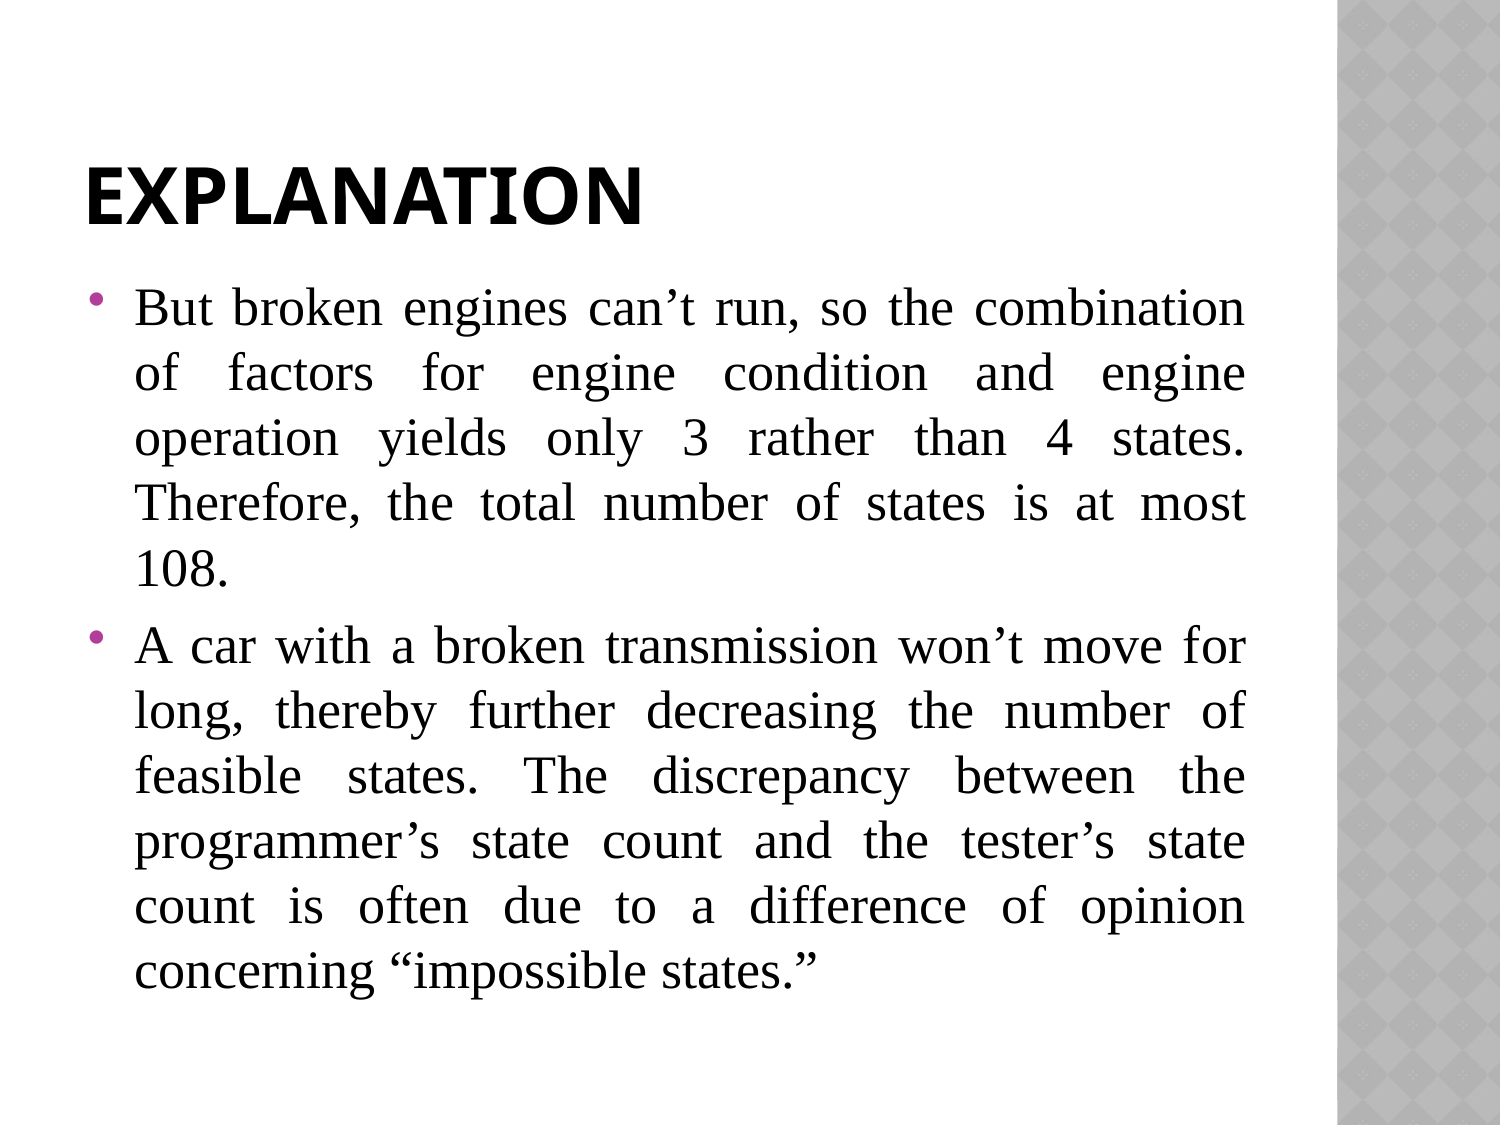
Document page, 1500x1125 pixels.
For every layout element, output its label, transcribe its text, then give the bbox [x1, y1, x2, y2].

list But broken engines can’t run, so the combination of factors for engine condition and engine operation yields only 3 rather than 4 states. Therefore, the total number of states is at most 108. A car with a broken transmission won’t move for long, thereby further decreasing the number of feasible states. The discrepancy between the programmer’s state count and the tester’s state count is often due to a difference of opinion concerning “impossible states.” [75, 264, 1263, 1059]
title EXPLANATION [75, 52, 1263, 240]
